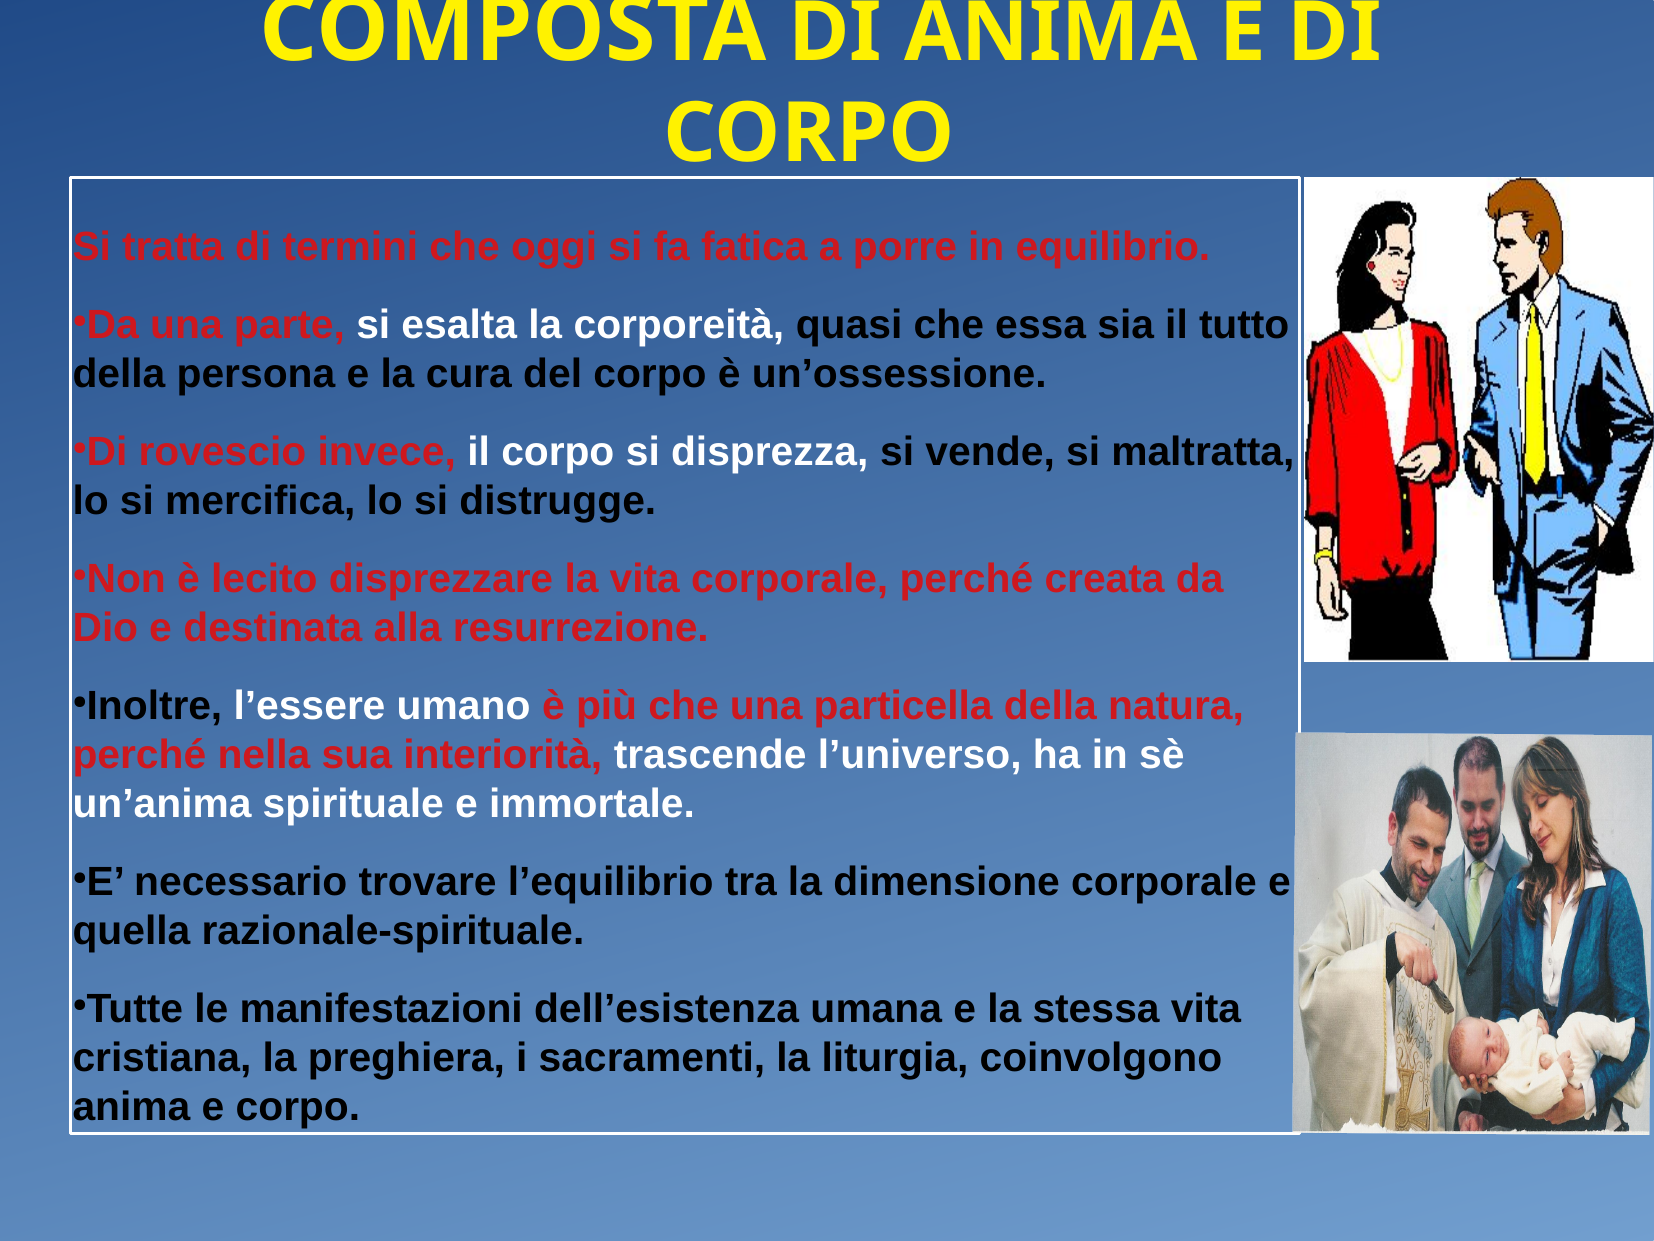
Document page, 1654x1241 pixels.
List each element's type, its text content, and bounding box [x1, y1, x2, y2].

title COMPOSTA DI ANIMA E DI CORPO [82, 0, 1536, 179]
picture [1304, 177, 1654, 662]
list Si tratta di termini che oggi si fa fatica a porre in equilibrio. Da una parte, si esalta la corporeità, quasi che essa sia il tutto della persona e la cura del corpo è un’ossessione. Di rovescio invece, il corpo si disprezza, si vende, si maltratta, lo si mercifica, lo si distrugge. Non è lecito disprezzare la vita corporale, perché creata da Dio e destinata alla resurrezione. Inoltre, l’essere umano è più che una particella della natura, perché nella sua interiorità, trascende l’universo, ha in sè un’anima spirituale e immortale. E’ necessario trovare l’equilibrio tra la dimensione corporale e quella razionale-spirituale. Tutte le manifestazioni dell’esistenza umana e la stessa vita cristiana, la preghiera, i sacramenti, la liturgia, coinvolgono anima e corpo. [70, 177, 1300, 1134]
picture [1293, 733, 1652, 1135]
